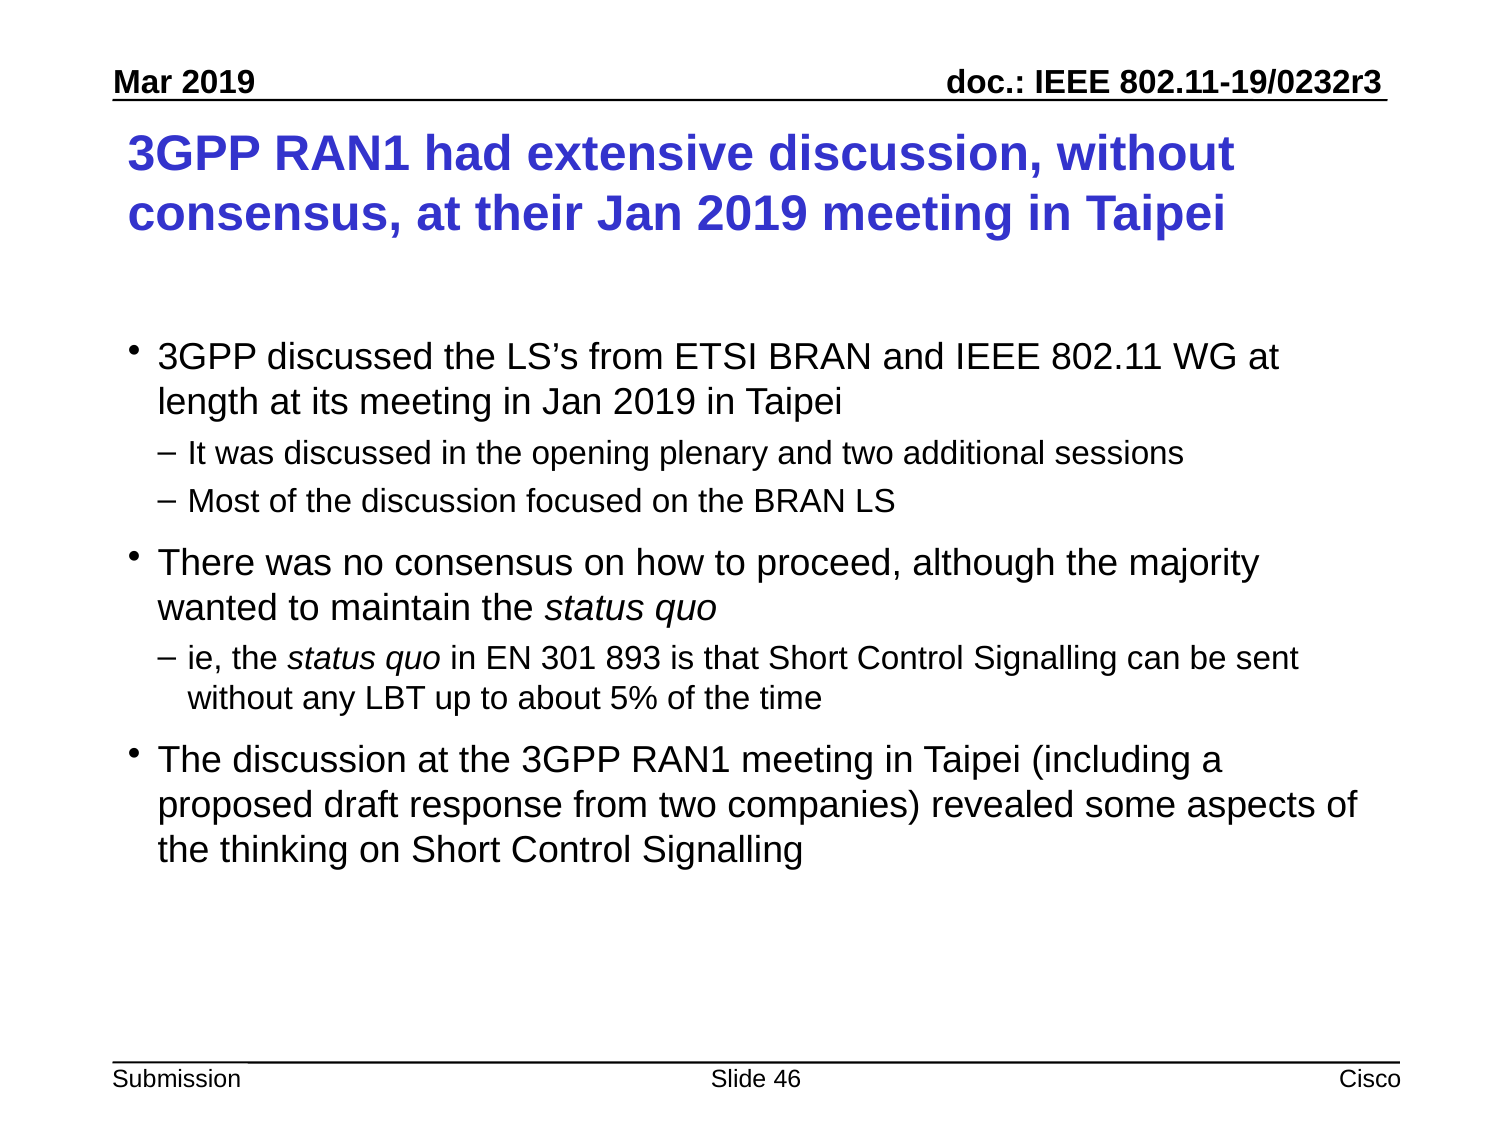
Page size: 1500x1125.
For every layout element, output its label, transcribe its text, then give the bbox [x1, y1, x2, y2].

slide_number Slide 46 [709, 1061, 803, 1093]
list 3GPP discussed the LS’s from ETSI BRAN and IEEE 802.11 WG at length at its meeting in Jan 2019 in Taipei It was discussed in the opening plenary and two additional sessions Most of the discussion focused on the BRAN LS There was no consensus on how to proceed, although the majority wanted to maintain the status quo ie, the status quo in EN 301 893 is that Short Control Signalling can be sent without any LBT up to about 5% of the time The discussion at the 3GPP RAN1 meeting in Taipei (including a proposed draft response from two companies) revealed some aspects of the thinking on Short Control Signalling [112, 324, 1388, 1000]
footer Cisco [1320, 1061, 1402, 1093]
title 3GPP RAN1 had extensive discussion, without consensus, at their Jan 2019 meeting in Taipei [112, 112, 1388, 288]
